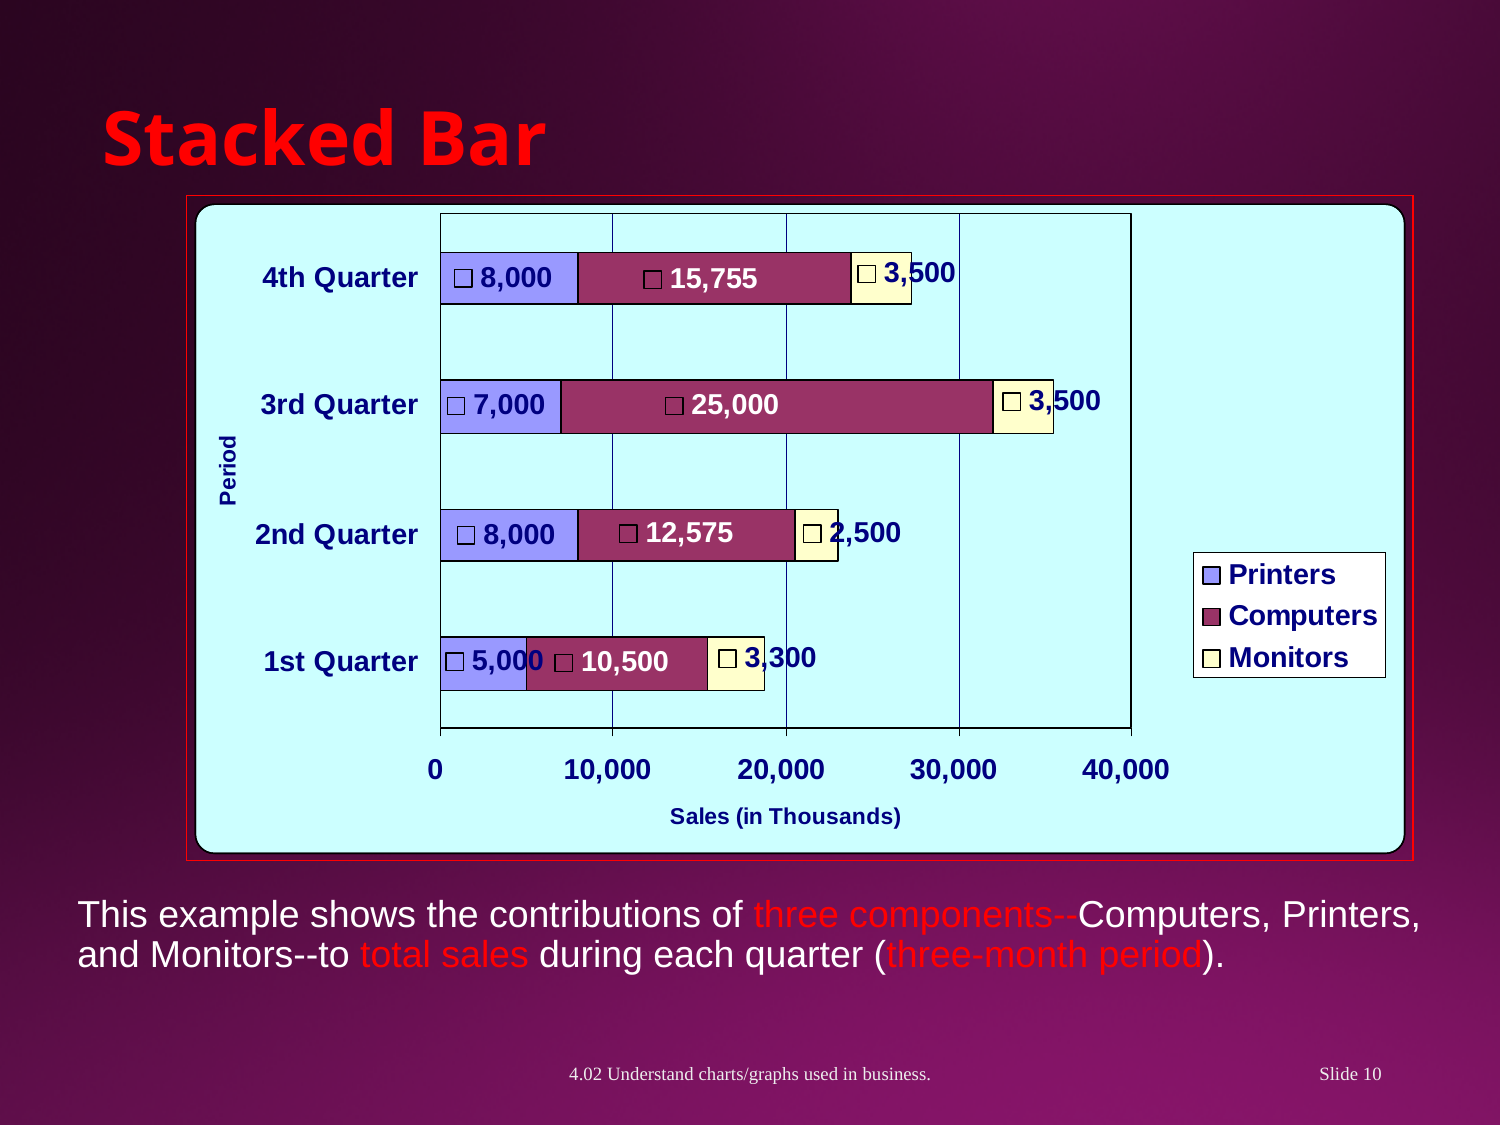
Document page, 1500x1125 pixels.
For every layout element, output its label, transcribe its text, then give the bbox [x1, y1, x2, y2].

picture [0, 0, 1500, 1125]
footer 4.02 Understand charts/graphs used in business. [496, 1042, 1004, 1103]
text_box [187, 196, 1413, 860]
text_box Stacked Bar [87, 62, 1438, 188]
text_box This example shows the contributions of three components--Computers, Printers, and Monitors--to total sales during each quarter (three-month period). [62, 887, 1450, 1029]
slide_number Slide 10 [1059, 1042, 1397, 1103]
